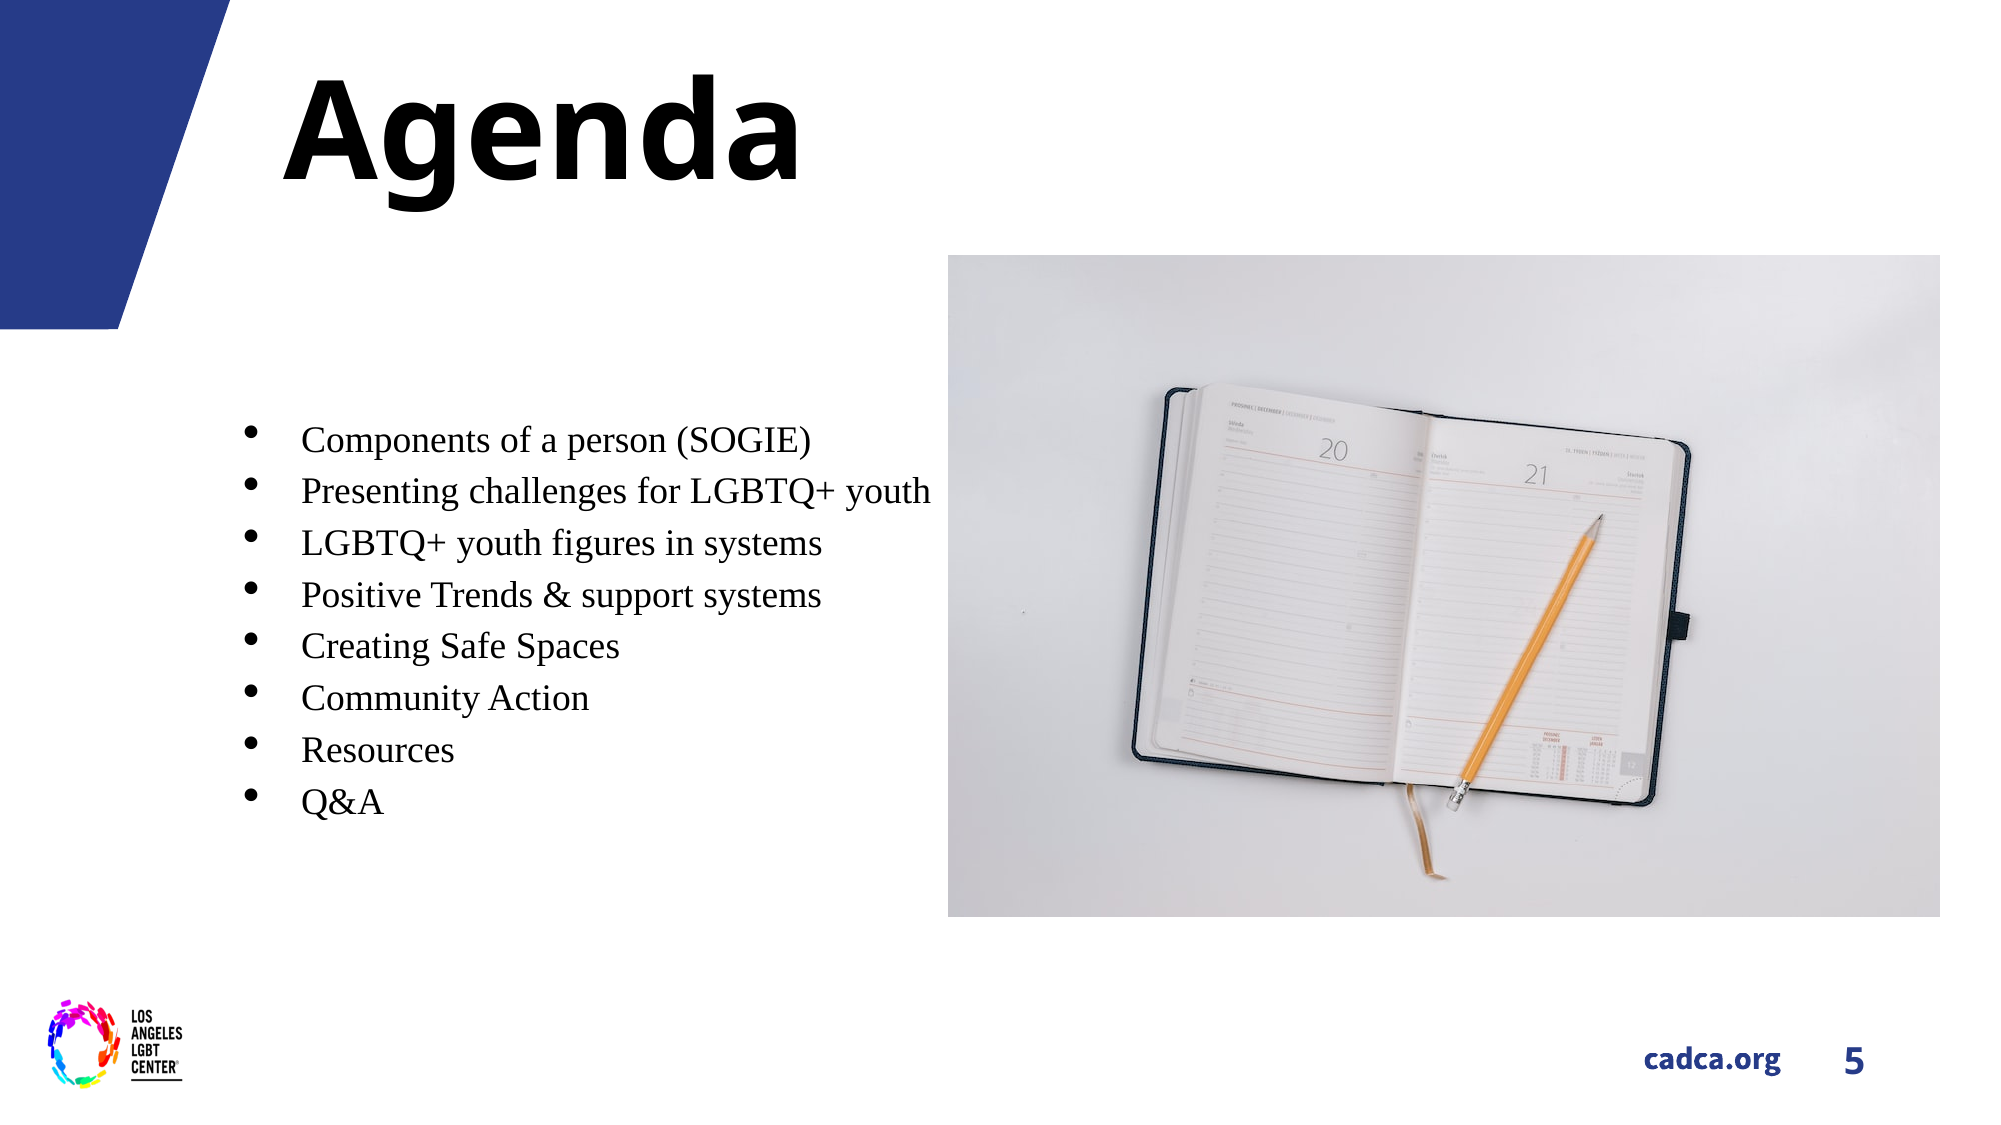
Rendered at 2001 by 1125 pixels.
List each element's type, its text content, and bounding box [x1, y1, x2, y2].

picture [37, 995, 199, 1095]
picture [948, 255, 1940, 917]
text_box Components of a person (SOGIE) Presenting challenges for LGBTQ+ youth LGBTQ+ youth figures in systems Positive Trends & support systems Creating Safe Spaces Community Action Resources Q&A [230, 400, 948, 830]
title Agenda [268, 183, 1902, 400]
